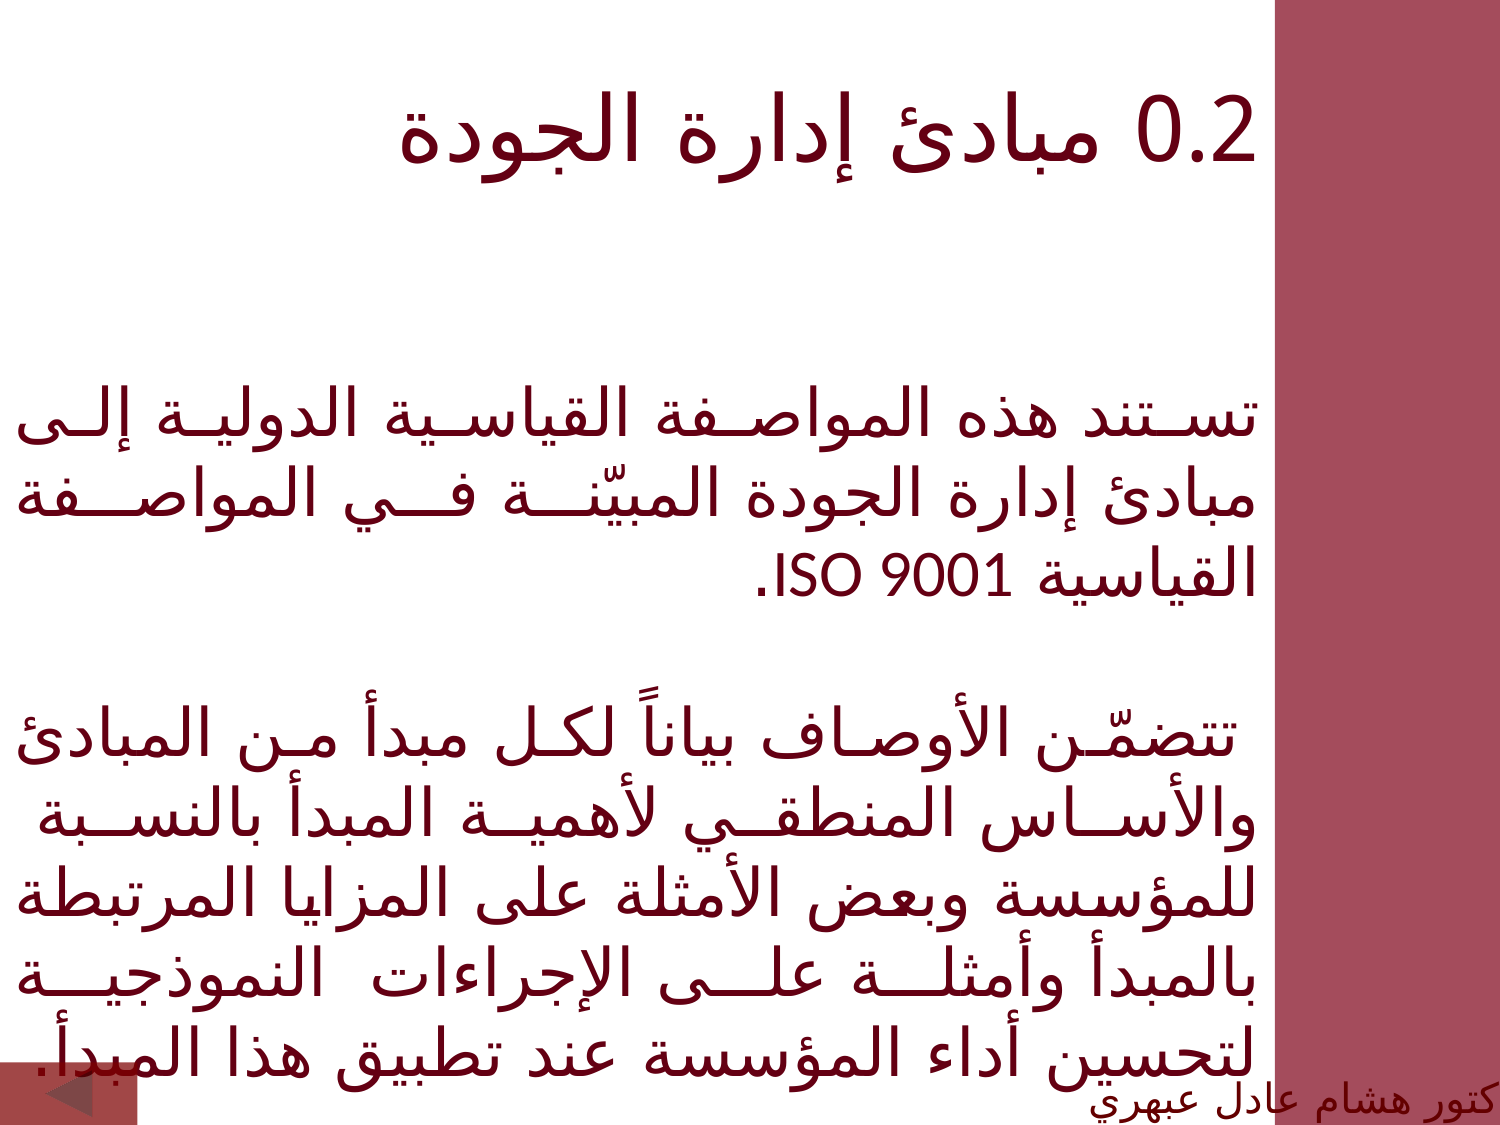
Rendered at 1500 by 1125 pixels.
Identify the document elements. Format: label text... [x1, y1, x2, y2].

text_box [0, 1060, 140, 1125]
text_box [1273, 0, 1500, 1064]
text_box الدكتور هشام عادل عبهري [1073, 1064, 1500, 1125]
text_box 0.2 مبادئ إدارة الجودة [0, 62, 1275, 188]
text_box تستند هذه المواصفة القياسية الدولية إلى مبادئ إدارة الجودة المبيّنة في المواصفة القياسية ISO 9001. تتضمّن الأوصاف بياناً لكل مبدأ من المبادئ والأساس المنطقي لأهمية المبدأ بالنسبة للمؤسسة وبعض الأمثلة على المزايا المرتبطة بالمبدأ وأمثلة على الإجراءات النموذجية لتحسين أداء المؤسسة عند تطبيق هذا المبدأ. [0, 362, 1275, 1097]
